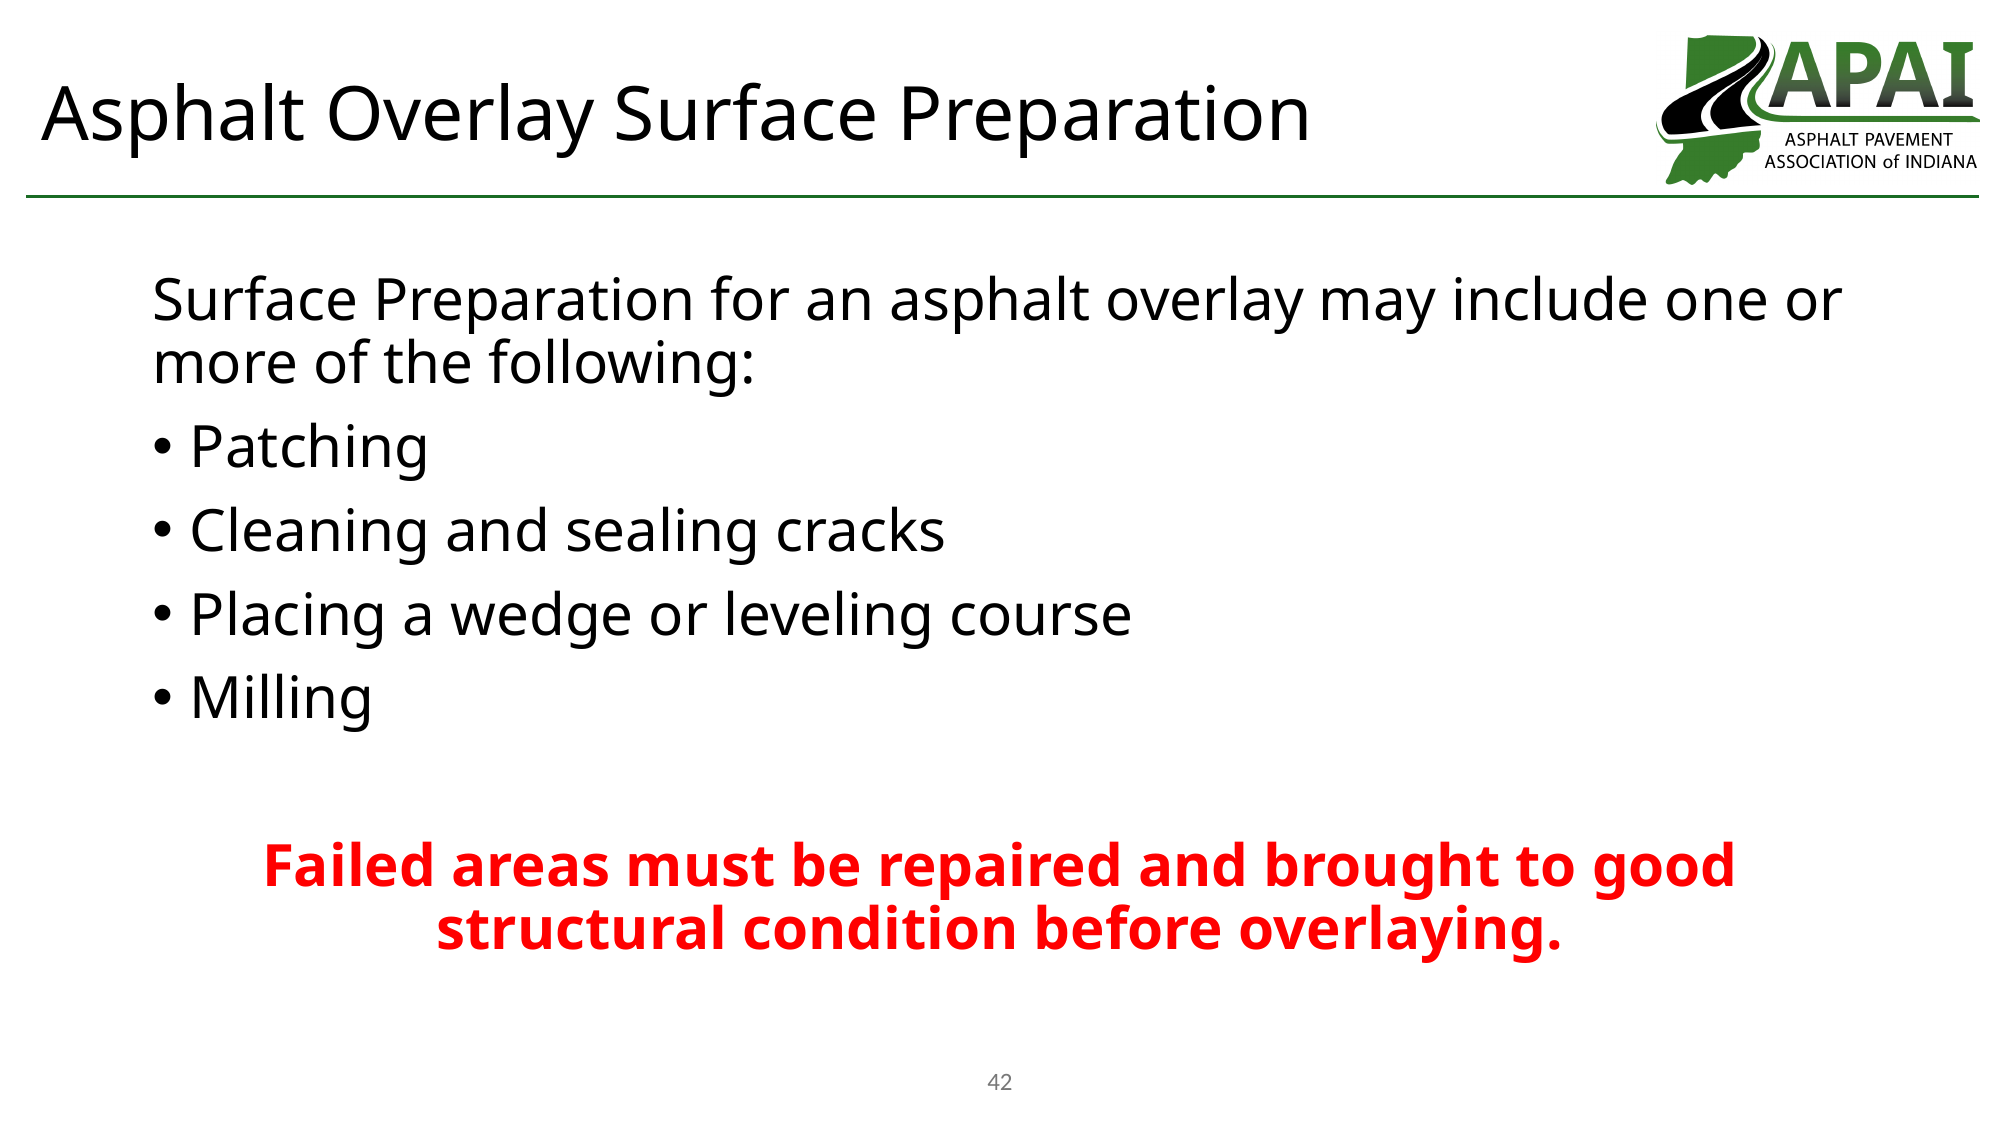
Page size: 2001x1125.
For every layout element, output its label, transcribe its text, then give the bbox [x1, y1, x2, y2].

slide_number 42 [774, 1050, 1225, 1111]
picture [1656, 174, 1980, 185]
picture [1656, 31, 1980, 59]
title Asphalt Overlay Surface Preparation [26, 59, 1980, 174]
list Surface Preparation for an asphalt overlay may include one or more of the following: Patching Cleaning and sealing cracks Placing a wedge or leveling course Milling Failed areas must be repaired and brought to good structural condition before overlaying. [137, 262, 1863, 1014]
